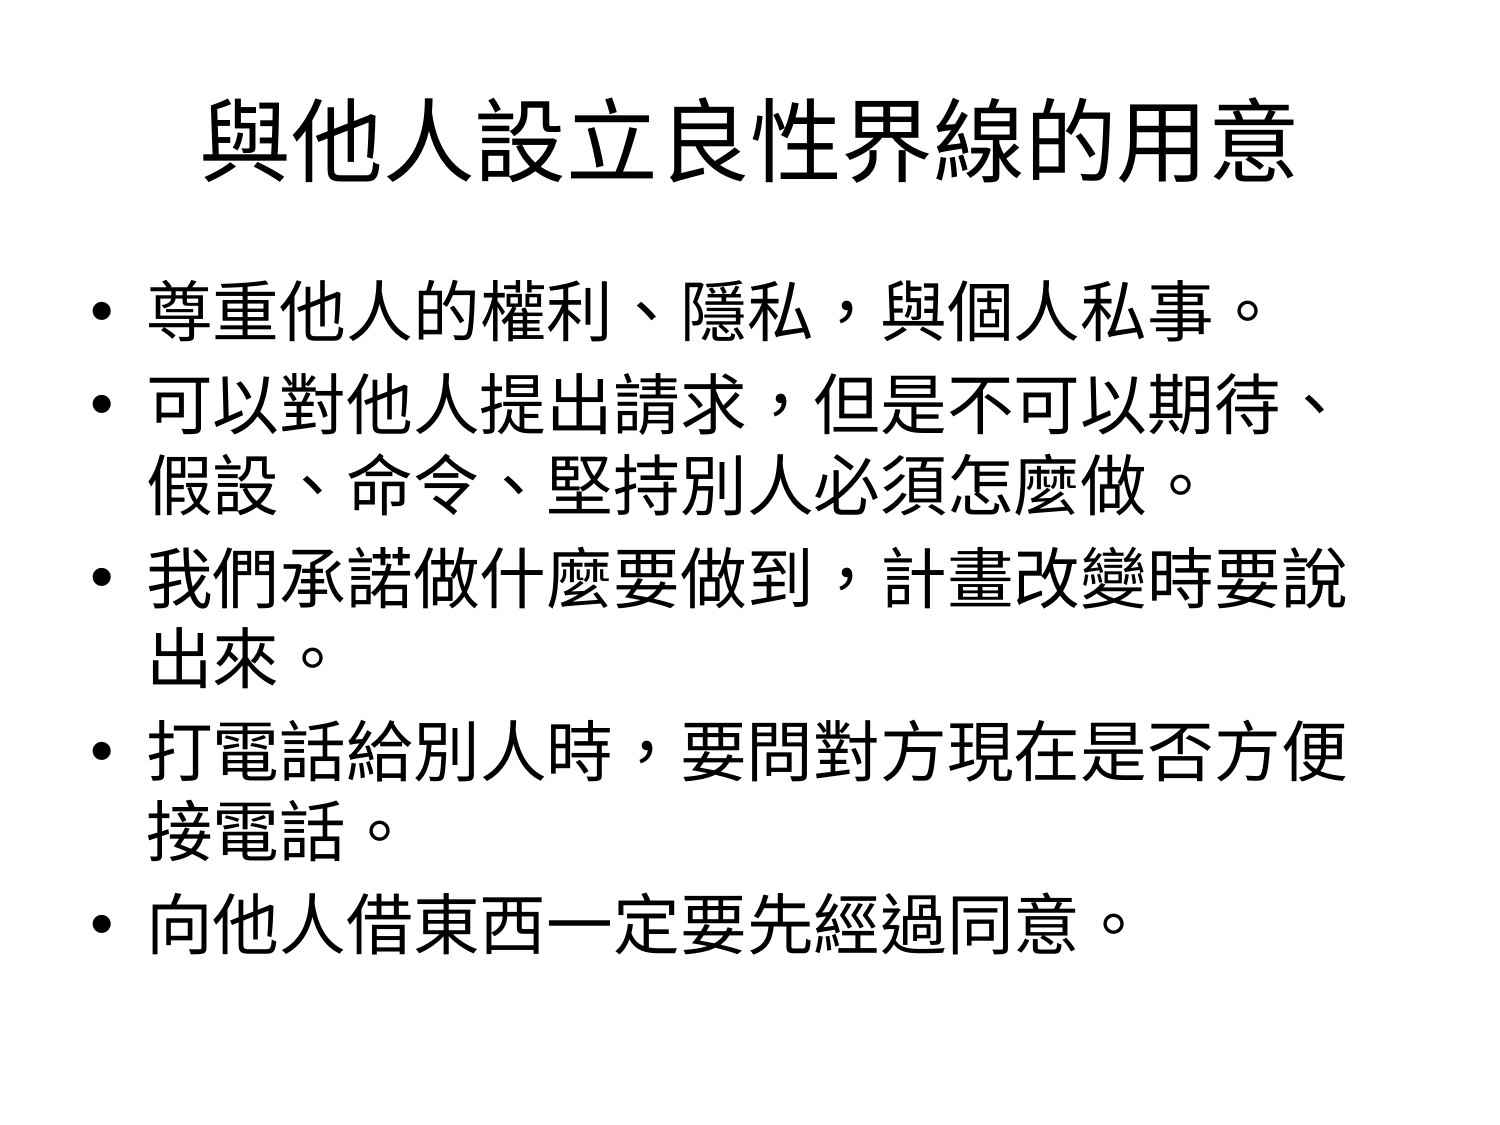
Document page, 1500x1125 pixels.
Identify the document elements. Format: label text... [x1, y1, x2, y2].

list 尊重他人的權利、隱私，與個人私事。 可以對他人提出請求，但是不可以期待、假設、命令、堅持別人必須怎麼做。 我們承諾做什麼要做到，計畫改變時要說出來。 打電話給別人時，要問對方現在是否方便接電話。 向他人借東西一定要先經過同意。 [75, 262, 1425, 1005]
title 與他人設立良性界線的用意 [75, 45, 1425, 233]
